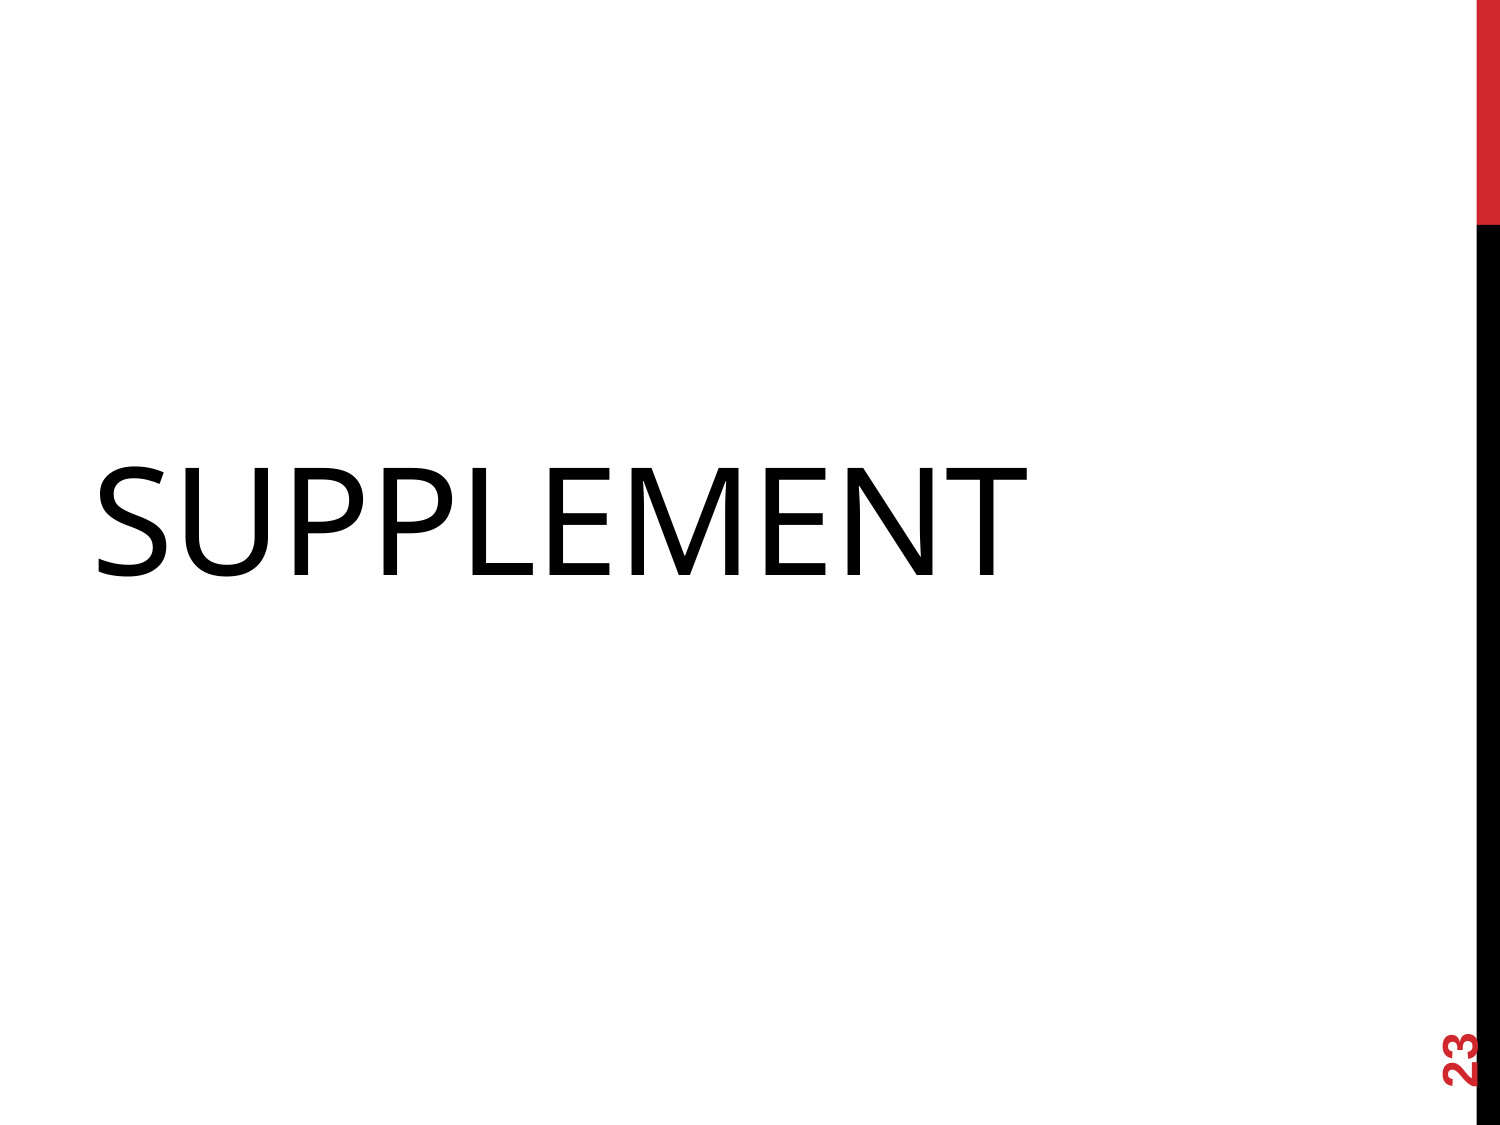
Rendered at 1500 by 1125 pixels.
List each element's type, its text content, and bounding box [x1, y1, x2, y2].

slide_number 23 [1427, 887, 1488, 1104]
title supplement [76, 160, 1352, 870]
